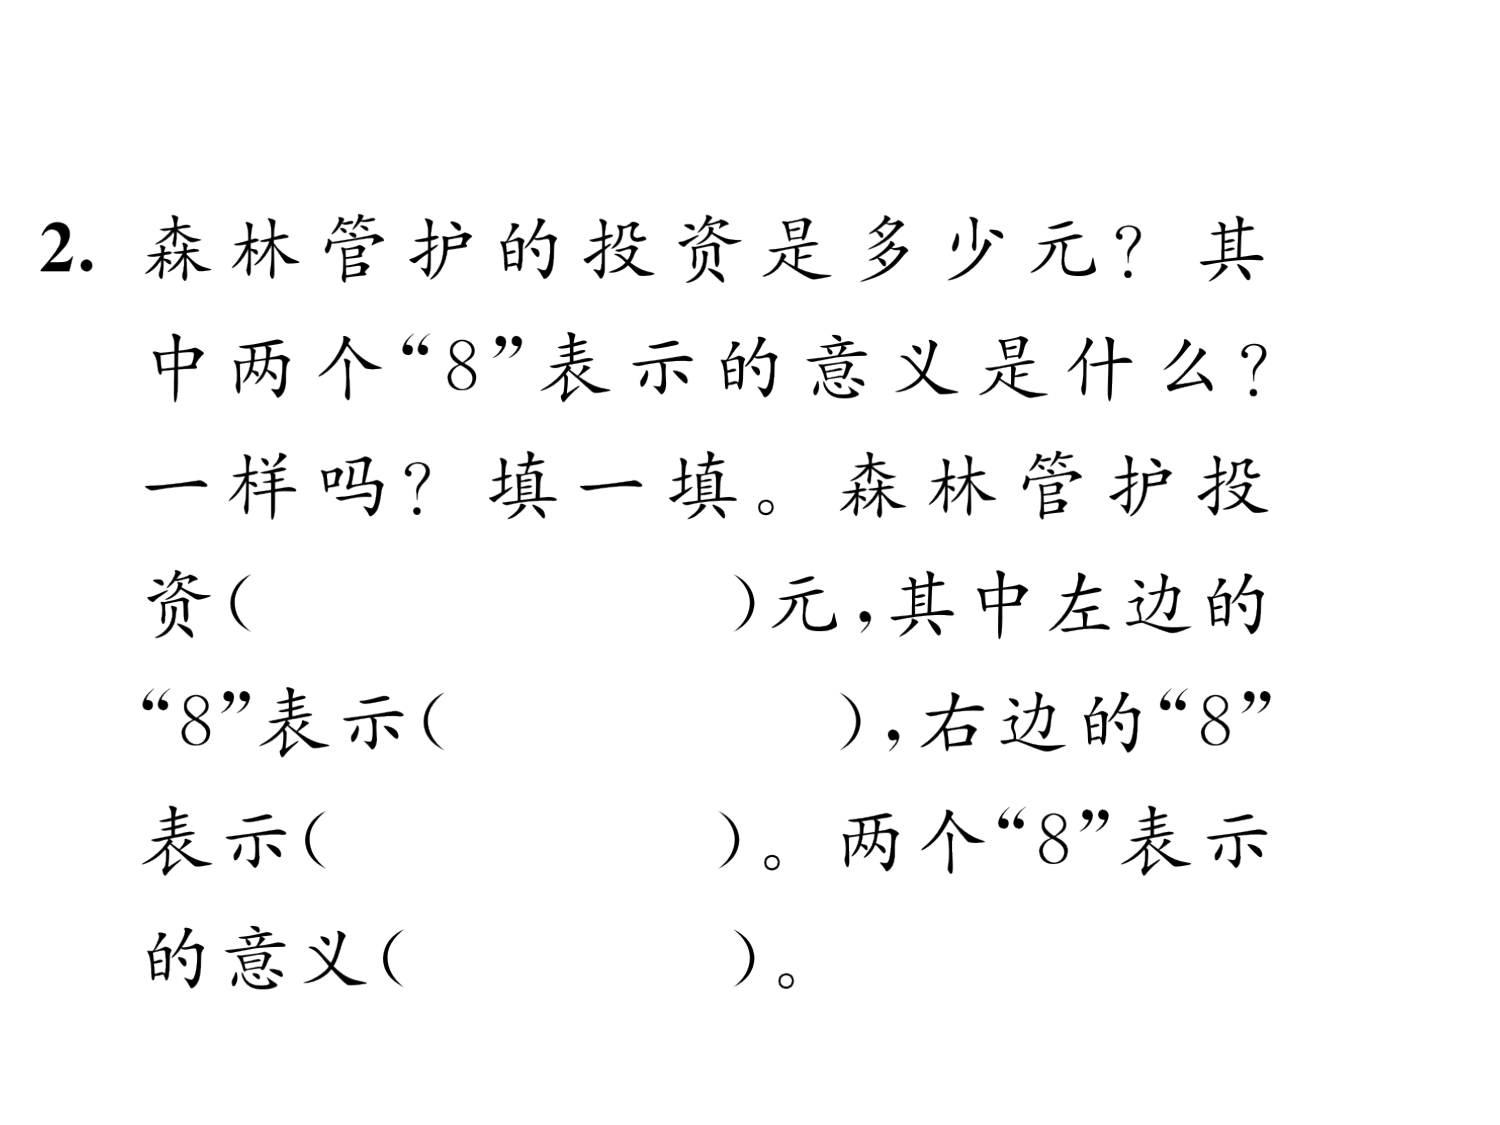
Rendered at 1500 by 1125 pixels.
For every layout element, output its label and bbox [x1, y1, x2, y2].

picture [35, 177, 1453, 1022]
